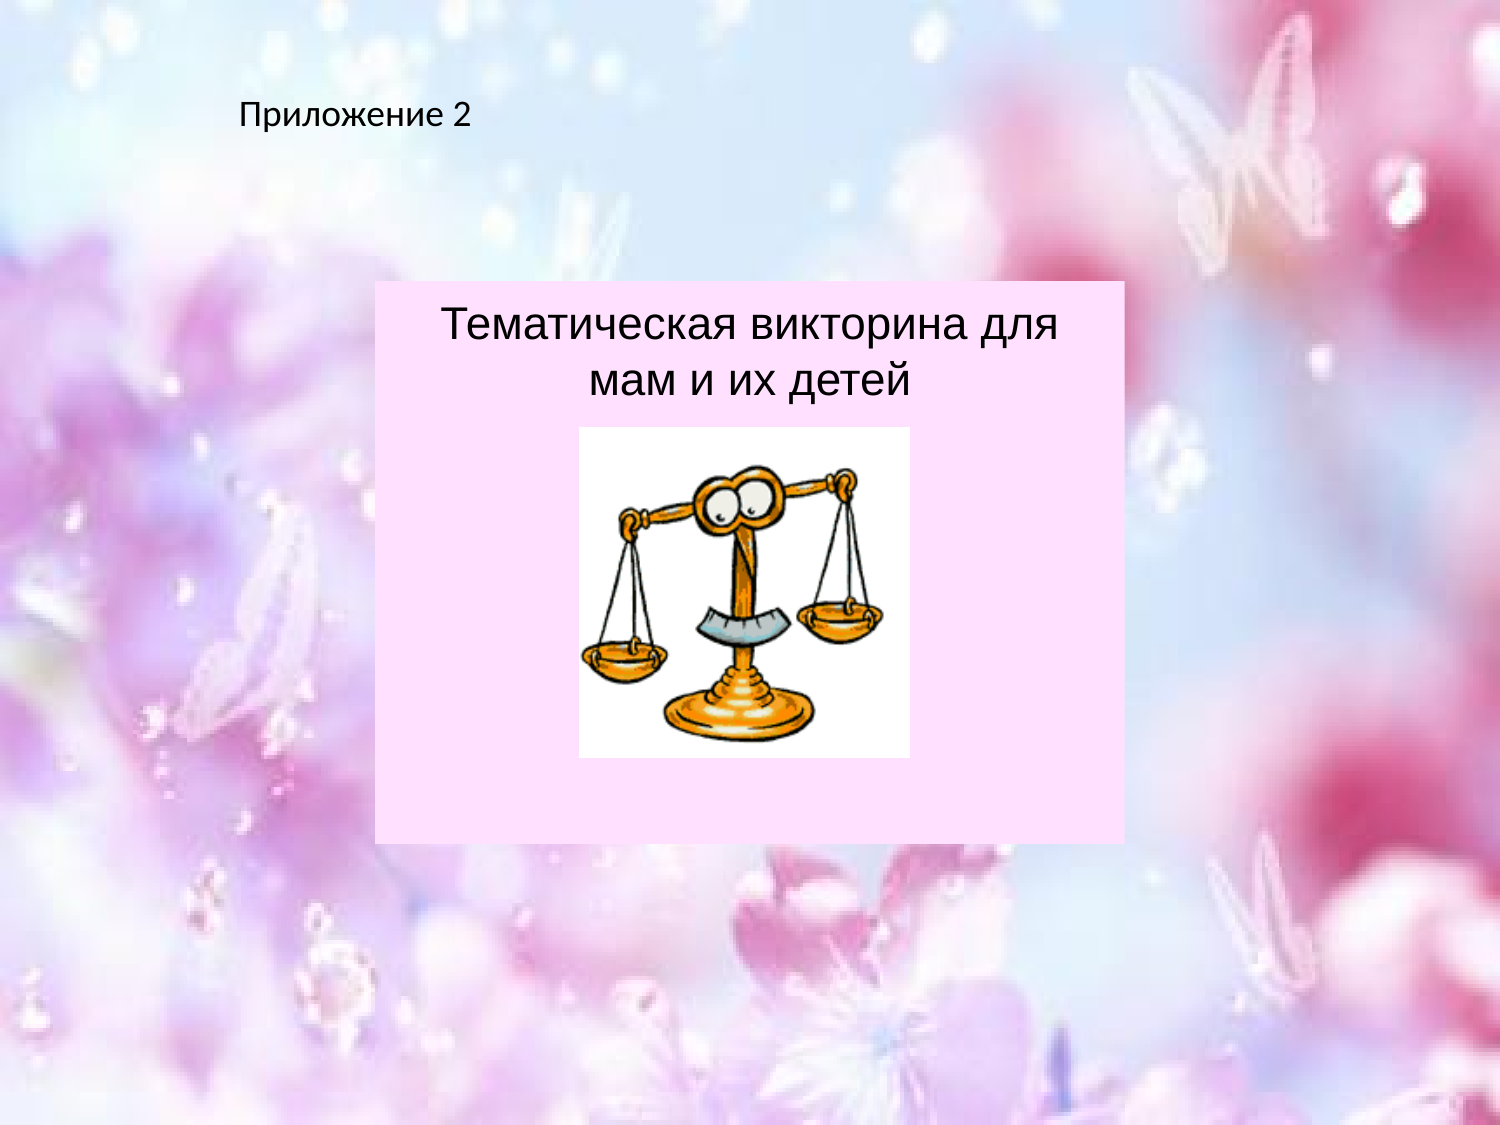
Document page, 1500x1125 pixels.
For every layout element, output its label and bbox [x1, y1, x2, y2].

picture [0, 0, 1500, 1125]
text_box [374, 280, 1125, 844]
